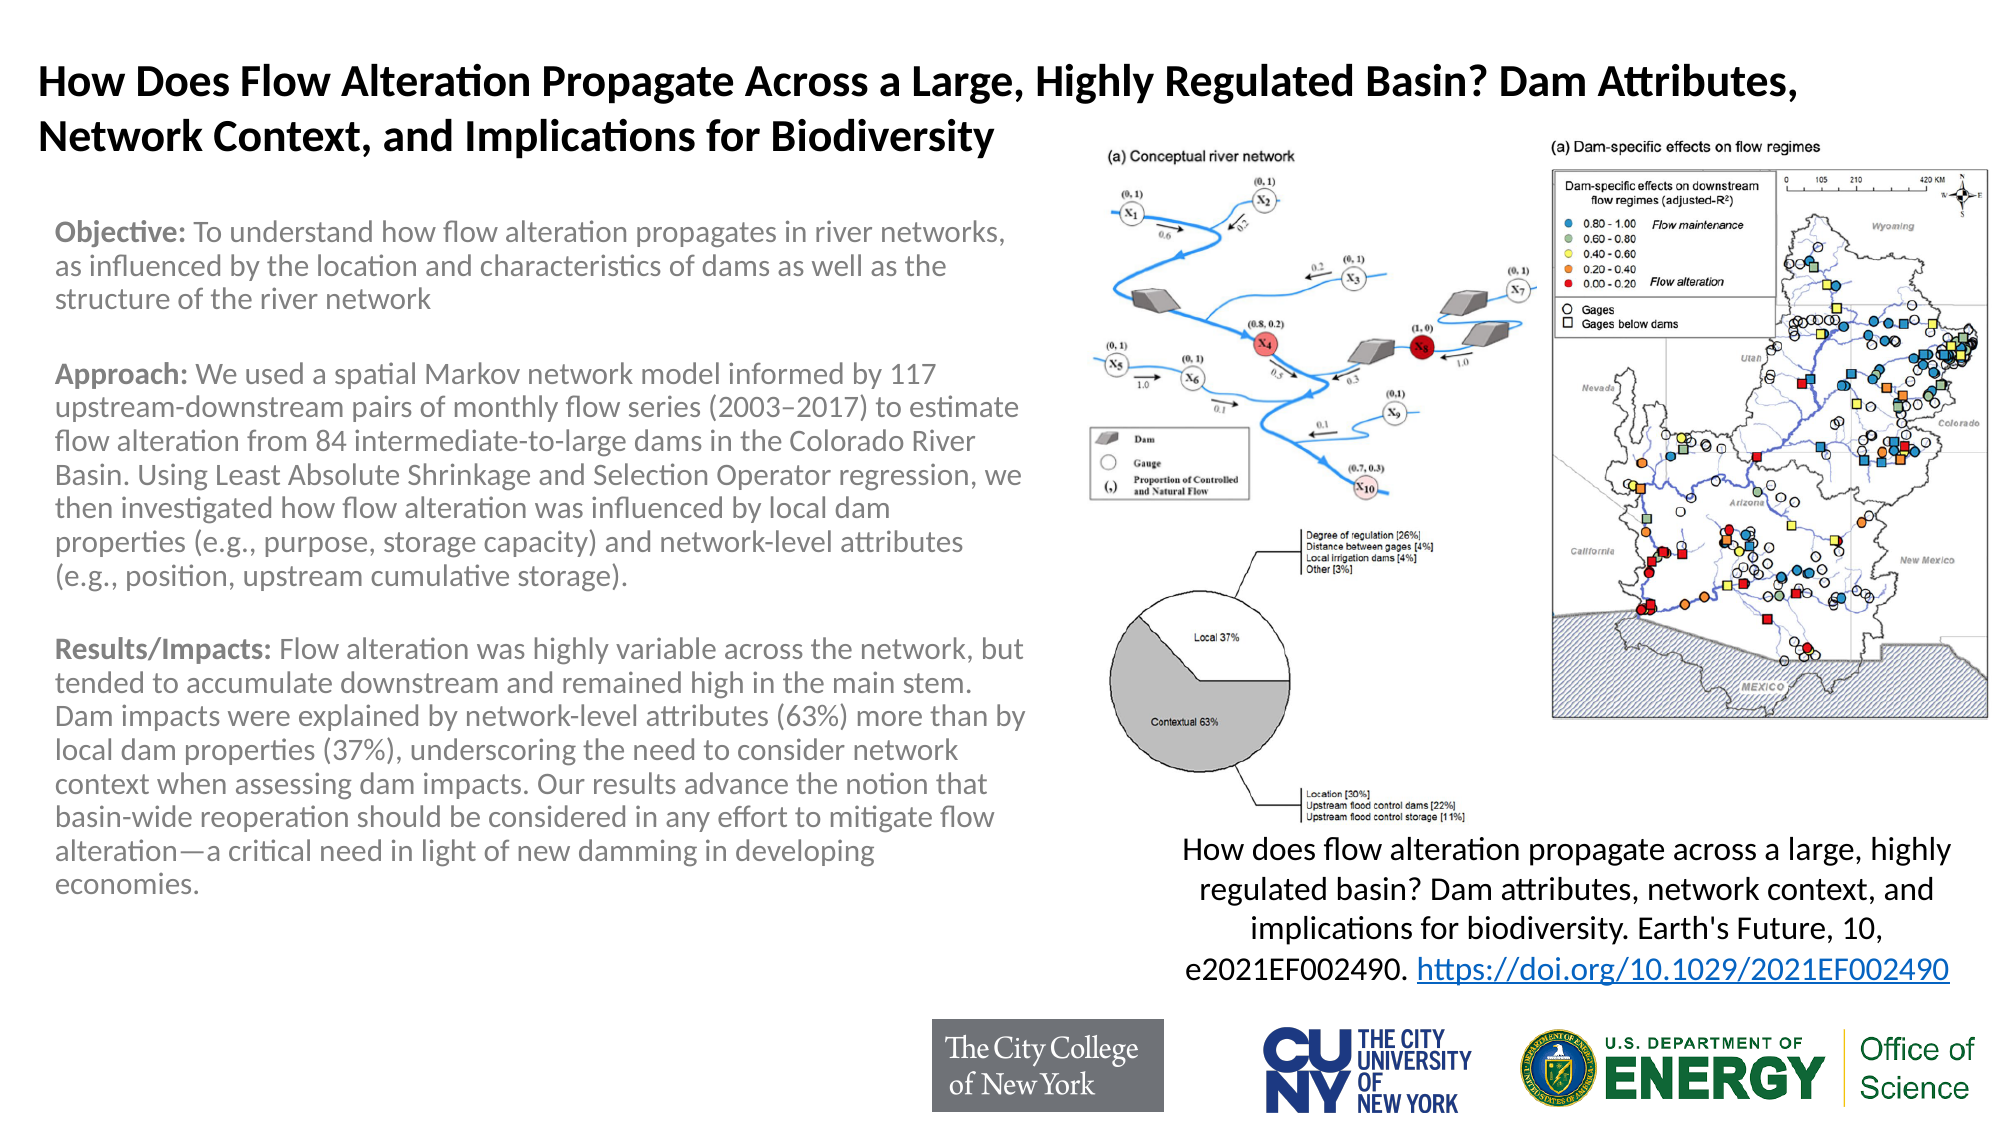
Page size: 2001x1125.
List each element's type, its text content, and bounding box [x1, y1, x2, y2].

picture [1080, 122, 1998, 832]
text_box Objective: To understand how flow alteration propagates in river networks, as influenced by the location and characteristics of dams as well as the structure of the river network Approach: We used a spatial Markov network model informed by 117 upstream-downstream pairs of monthly flow series (2003–2017) to estimate flow alteration from 84 intermediate-to-large dams in the Colorado River Basin. Using Least Absolute Shrinkage and Selection Operator regression, we then investigated how flow alteration was influenced by local dam properties (e.g., purpose, storage capacity) and network-level attributes (e.g., position, upstream cumulative storage). Results/Impacts: Flow alteration was highly variable across the network, but tended to accumulate downstream and remained high in the main stem. Dam impacts were explained by network-level attributes (63%) more than by local dam properties (37%), underscoring the need to consider network context when assessing dam impacts. Our results advance the notion that basin-wide reoperation should be considered in any effort to mitigate flow alteration—a critical need in light of new damming in developing economies. [39, 200, 1044, 1020]
picture [932, 1019, 1164, 1112]
picture [1263, 1027, 1472, 1113]
text_box How Does Flow Alteration Propagate Across a Large, Highly Regulated Basin? Dam Attributes, Network Context, and Implications for Biodiversity [23, 43, 1975, 169]
text_box How does flow alteration propagate across a large, highly regulated basin? Dam attributes, network context, and implications for biodiversity. Earth's Future, 10, e2021EF002490. https://doi.org/10.1029/2021EF002490 [1134, 819, 2000, 994]
picture [1520, 1029, 1975, 1107]
